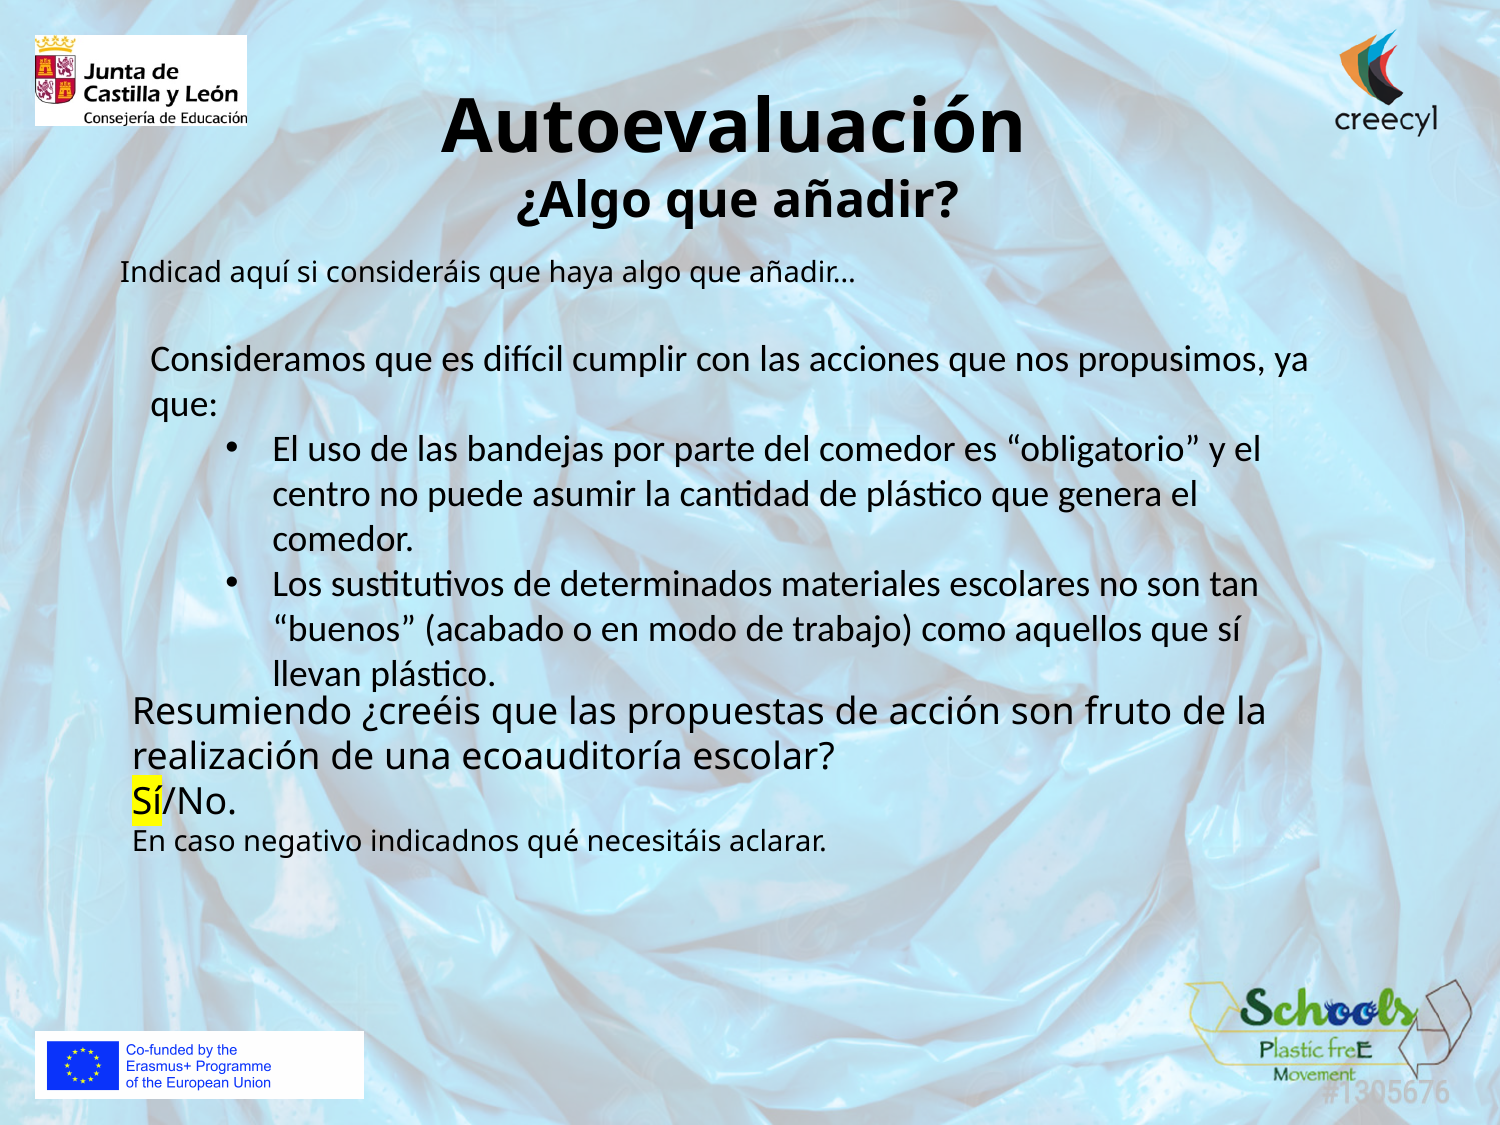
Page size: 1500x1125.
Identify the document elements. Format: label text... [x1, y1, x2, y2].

picture [1323, 23, 1446, 140]
picture [1171, 960, 1484, 1092]
text_box Autoevaluación ¿Algo que añadir? [58, 70, 1430, 235]
text_box Resumiendo ¿creéis que las propuestas de acción son fruto de la realización de una ecoauditoría escolar? Sí/No. En caso negativo indicadnos qué necesitáis aclarar. [117, 679, 1395, 990]
text_box Indicad aquí si consideráis que haya algo que añadir… [105, 246, 1395, 296]
picture [34, 34, 247, 127]
text_box Consideramos que es difícil cumplir con las acciones que nos propusimos, ya que: El uso de las bandejas por parte del comedor es “obligatorio” y el centro no puede asumir la cantidad de plástico que genera el comedor. Los sustitutivos de determinados materiales escolares no son tan “buenos” (acabado o en modo de trabajo) como aquellos que sí llevan plástico. [135, 326, 1353, 701]
picture [34, 1030, 364, 1099]
